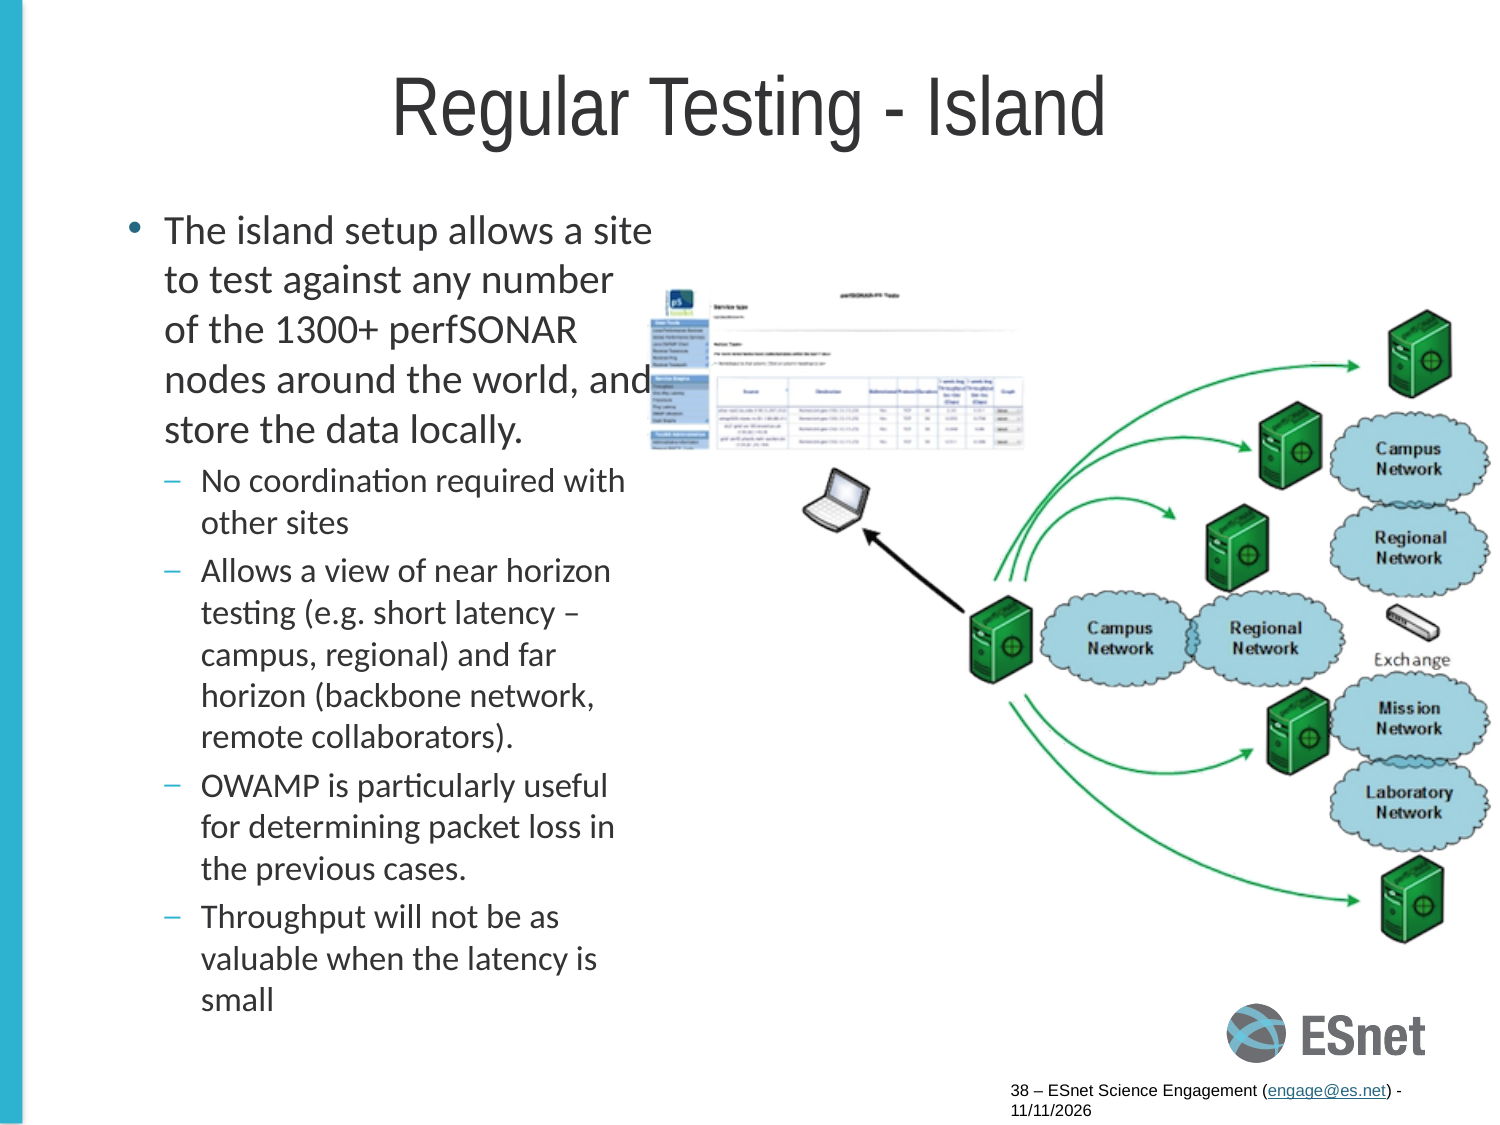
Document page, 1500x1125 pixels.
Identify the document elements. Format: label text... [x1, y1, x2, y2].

picture [586, 194, 1500, 1063]
text_box Regular Testing - Island [0, 45, 1500, 233]
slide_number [995, 1084, 1485, 1115]
list The island setup allows a site to test against any number of the 1300+ perfSONAR nodes around the world, and store the data locally. No coordination required with other sites Allows a view of near horizon testing (e.g. short latency – campus, regional) and far horizon (backbone network, remote collaborators). OWAMP is particularly useful for determining packet loss in the previous cases. Throughput will not be as valuable when the latency is small [112, 195, 672, 1042]
